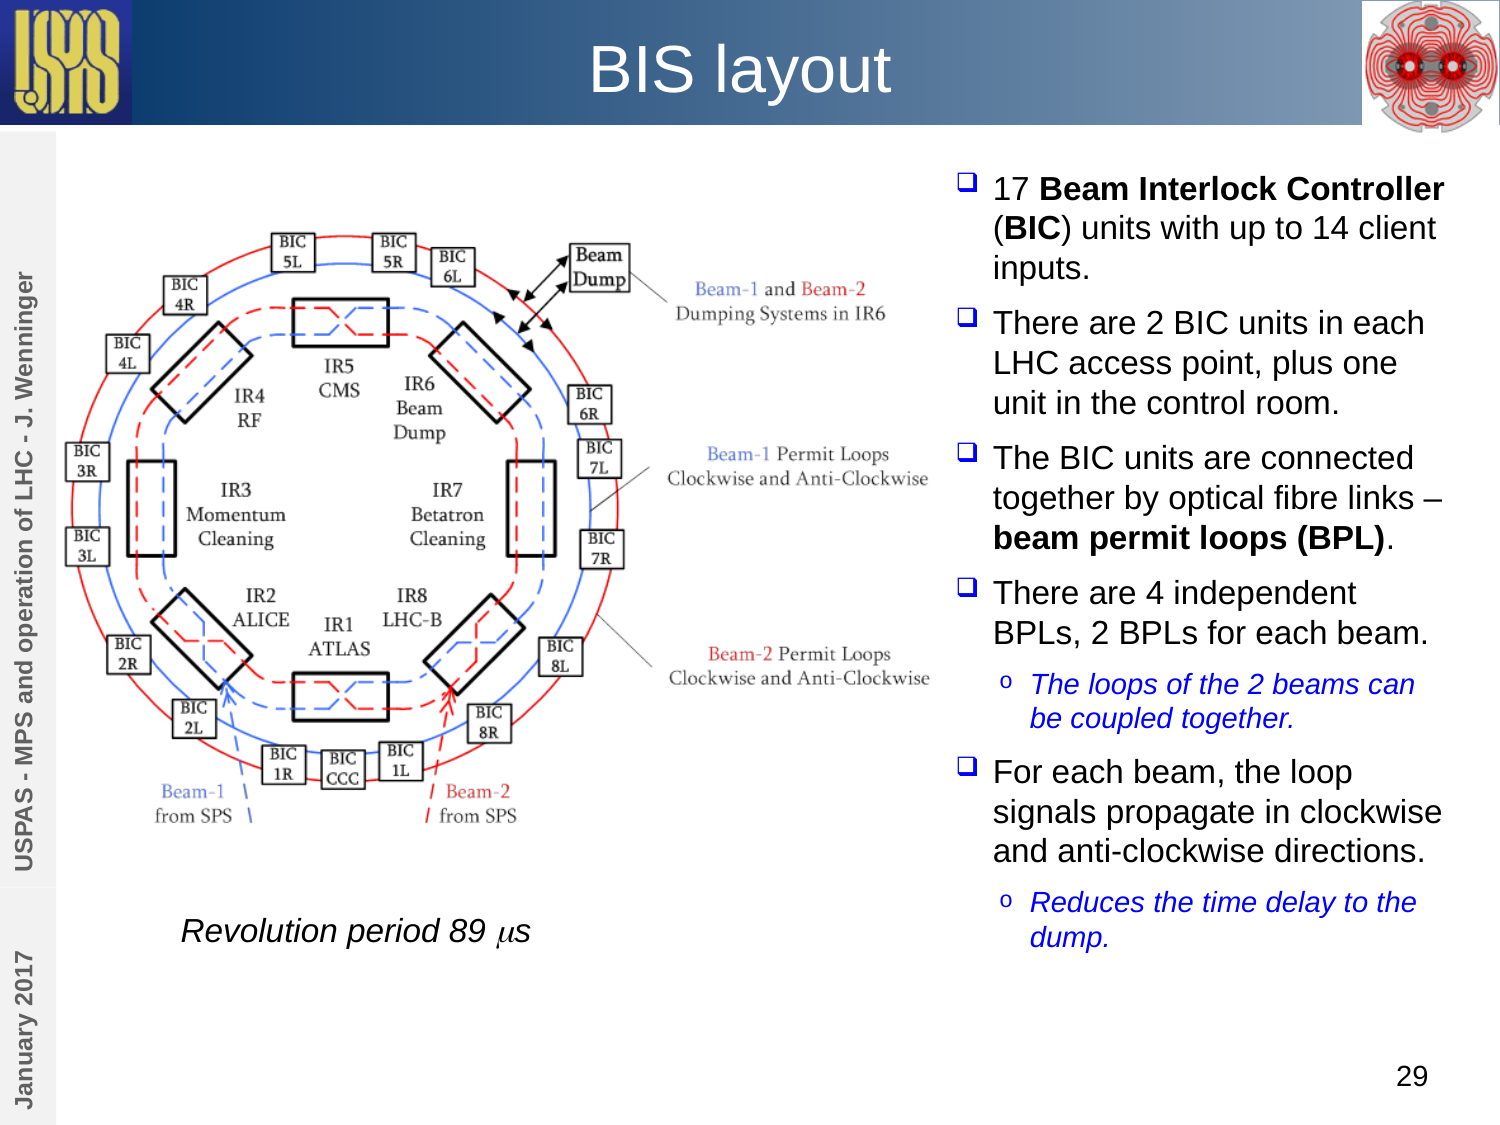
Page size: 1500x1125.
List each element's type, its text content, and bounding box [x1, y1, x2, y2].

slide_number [0, 888, 57, 1125]
text_box Revolution period 89 ms [165, 901, 547, 956]
picture [63, 228, 935, 832]
picture [0, 0, 131, 125]
slide_number 29 [1293, 1049, 1444, 1103]
text_box 17 Beam Interlock Controller (BIC) units with up to 14 client inputs. There are 2 BIC units in each LHC access point, plus one unit in the control room. The BIC units are connected together by optical fibre links – beam permit loops (BPL). There are 4 independent BPLs, 2 BPLs for each beam. The loops of the 2 beams can be coupled together. For each beam, the loop signals propagate in clockwise and anti-clockwise directions. Reduces the time delay to the dump. [940, 159, 1468, 962]
title BIS layout [131, 0, 1351, 132]
footer USPAS - MPS and operation of LHC - J. Wenninger [0, 131, 57, 888]
